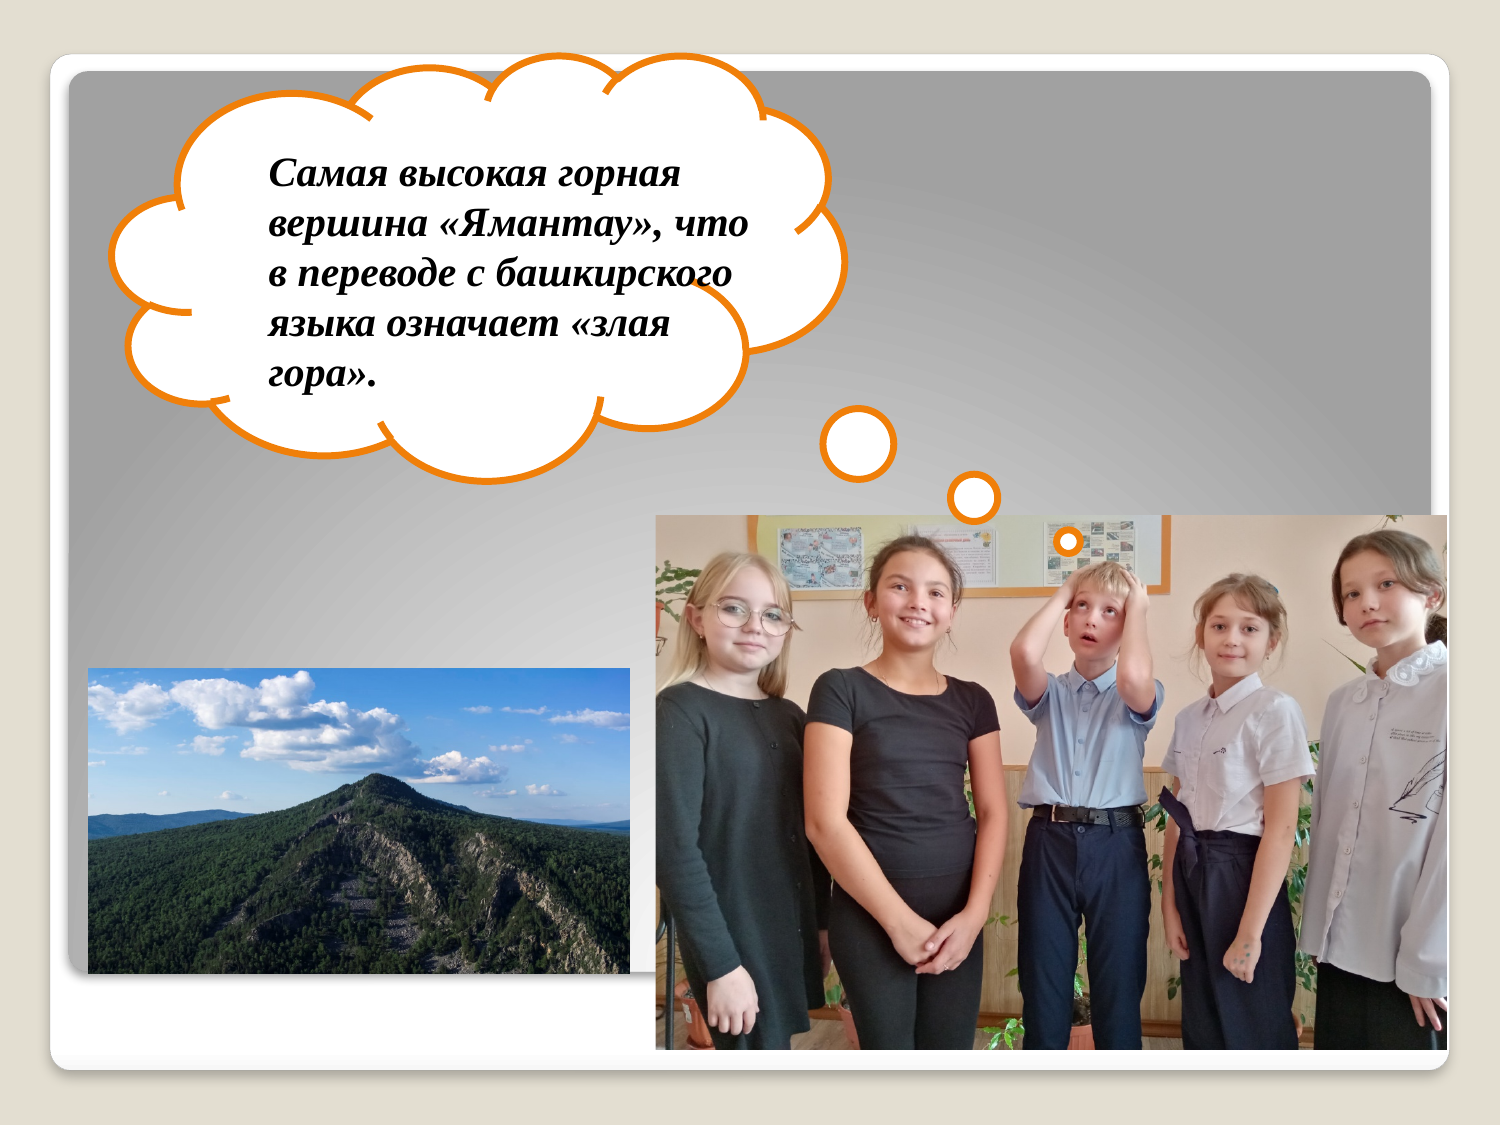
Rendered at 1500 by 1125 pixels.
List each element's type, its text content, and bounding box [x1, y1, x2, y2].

text_box а [947, 470, 1002, 513]
picture [88, 668, 630, 974]
text_box Самая высокая горная вершина «Ямантау», что в переводе с башкирского языка означает «злая гора». [253, 137, 786, 403]
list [655, 514, 1448, 1050]
text_box а [108, 52, 849, 485]
text_box а [819, 405, 898, 483]
